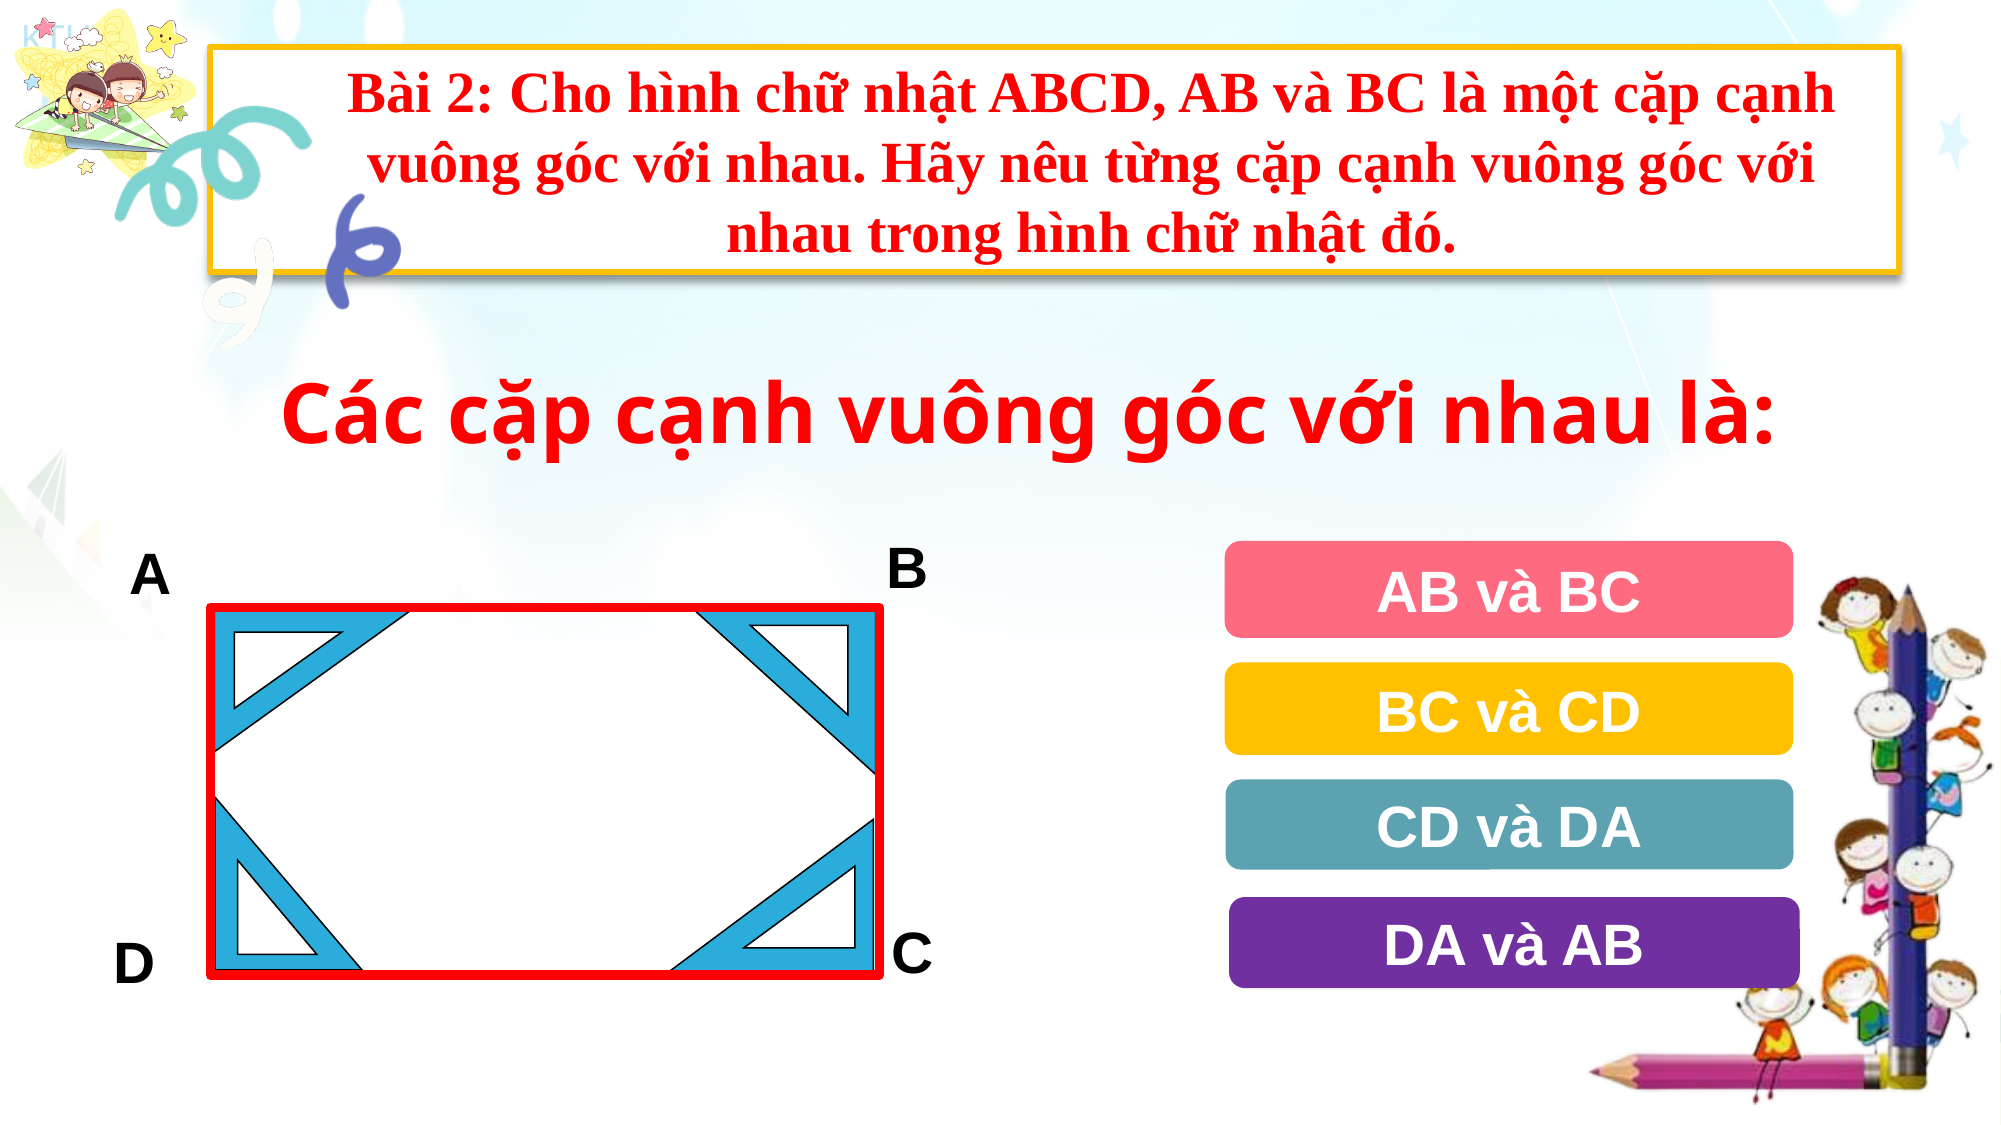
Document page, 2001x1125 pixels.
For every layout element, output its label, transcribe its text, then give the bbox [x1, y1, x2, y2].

text_box A [114, 529, 188, 614]
text_box AB và BC [1223, 539, 1794, 639]
text_box BC và CD [1223, 661, 1583, 756]
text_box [694, 610, 876, 775]
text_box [214, 797, 362, 970]
text_box Các cặp cạnh vuông góc với nhau là: [114, 353, 1943, 469]
text_box [210, 607, 880, 976]
text_box C [876, 908, 949, 993]
text_box CD và DA [1224, 778, 1583, 871]
text_box Bài 2: Cho hình chữ nhật ABCD, AB và BC là một cặp cạnh vuông góc với nhau. Hãy nêu từng cặp cạnh vuông góc với nhau trong hình chữ nhật đó. [210, 47, 1899, 272]
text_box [695, 793, 848, 998]
picture [14, 8, 406, 350]
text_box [241, 582, 384, 780]
picture [1583, 0, 2001, 1125]
text_box D [99, 917, 171, 1003]
text_box DA và AB [1229, 897, 1583, 989]
text_box B [872, 522, 944, 608]
